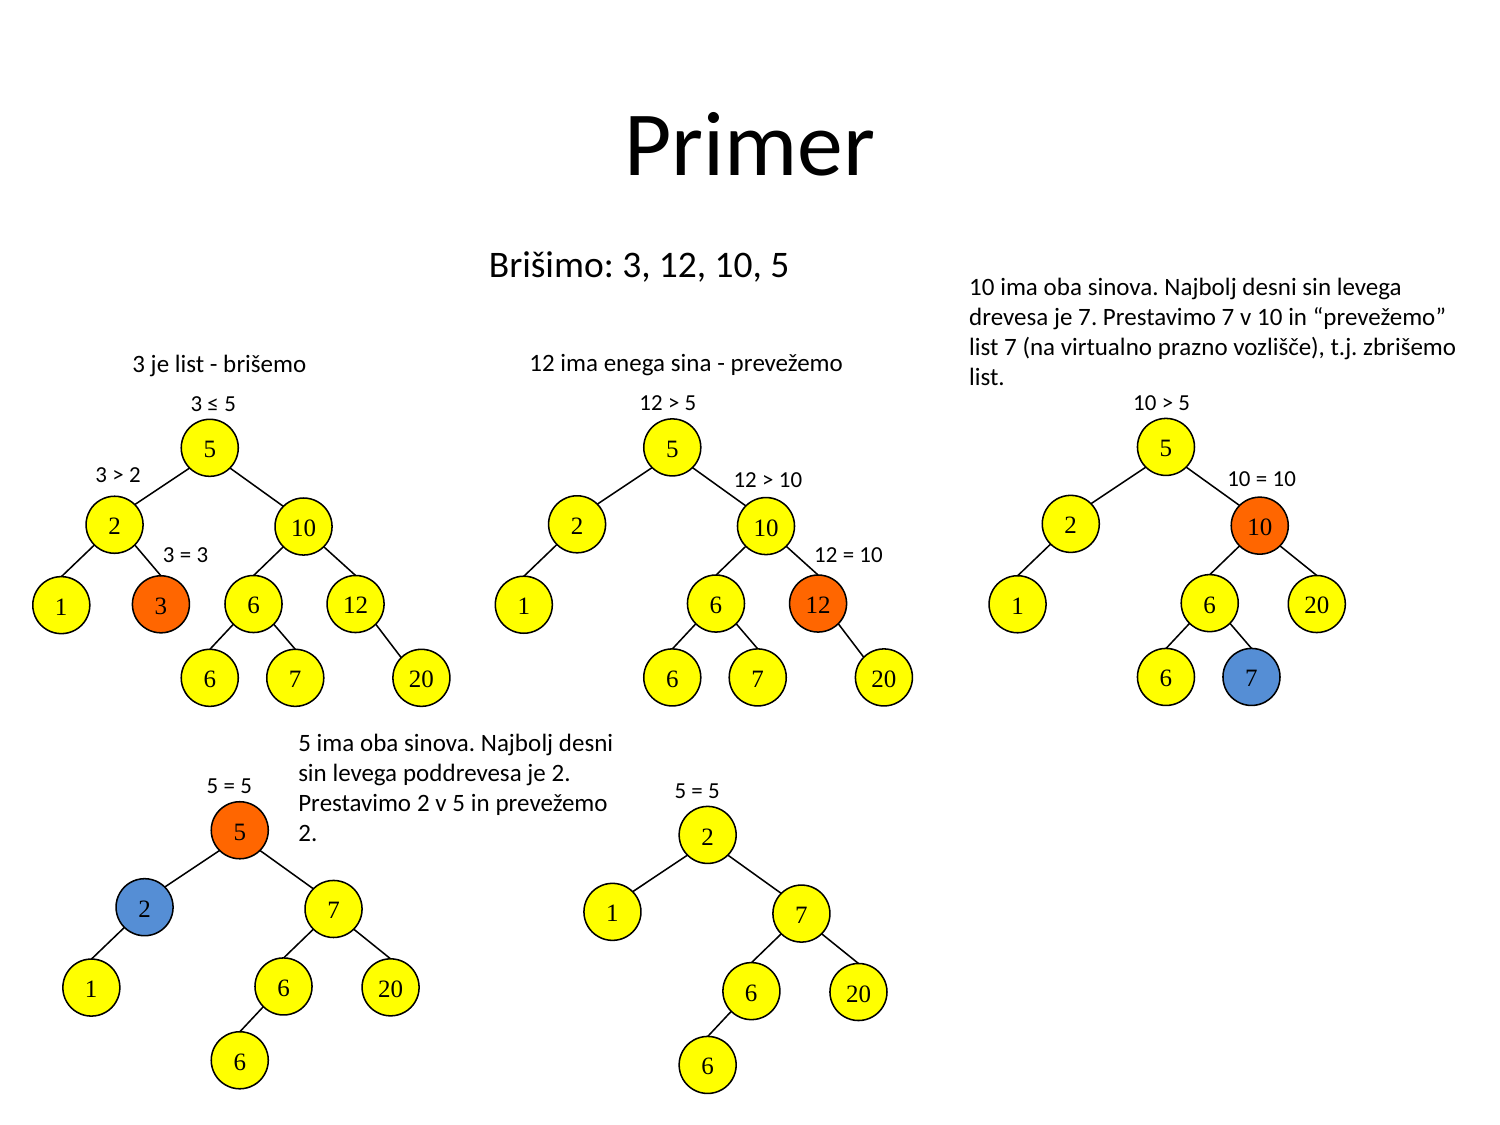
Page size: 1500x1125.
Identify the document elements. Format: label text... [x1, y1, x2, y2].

text_box 3 [132, 576, 190, 633]
text_box 20 [829, 963, 888, 1021]
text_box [209, 623, 234, 650]
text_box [692, 467, 747, 507]
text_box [375, 624, 402, 658]
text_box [672, 623, 697, 650]
text_box 3 je list - brišemo [117, 340, 481, 385]
text_box Brišimo: 3, 12, 10, 5 [474, 232, 837, 293]
text_box 7 [266, 649, 324, 707]
text_box 2 [1042, 495, 1100, 553]
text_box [727, 854, 782, 894]
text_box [273, 623, 296, 650]
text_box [239, 1006, 264, 1032]
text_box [1185, 466, 1240, 506]
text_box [353, 928, 391, 960]
text_box 6 [643, 649, 701, 706]
text_box 1 [989, 576, 1047, 633]
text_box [134, 467, 190, 505]
text_box 6 [225, 576, 283, 633]
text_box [134, 544, 162, 577]
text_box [323, 546, 356, 576]
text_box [91, 927, 125, 960]
title Primer [75, 45, 1425, 233]
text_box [1090, 466, 1147, 504]
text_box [597, 467, 653, 505]
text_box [523, 544, 558, 577]
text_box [229, 467, 284, 507]
text_box 7 [772, 885, 830, 943]
text_box 5 ima oba sinova. Najbolj desni sin levega poddrevesa je 2. Prestavimo 2 v 5 in prevežemo 2. [283, 718, 646, 854]
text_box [785, 545, 819, 576]
text_box 12 [327, 575, 385, 633]
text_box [707, 1010, 732, 1037]
text_box 2 [548, 495, 606, 553]
text_box 10 ima oba sinova. Najbolj desni sin levega drevesa je 7. Prestavimo 7 v 10 in “prevežemo” list 7 (na virtualno prazno vozlišče), t.j. zbrišemo list. [954, 263, 1481, 398]
text_box 6 [1181, 575, 1239, 632]
text_box 20 [855, 648, 913, 706]
text_box 5 [643, 423, 701, 476]
text_box 1 [32, 577, 90, 634]
text_box 5 [211, 806, 269, 859]
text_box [1017, 543, 1051, 576]
text_box 6 [722, 963, 780, 1020]
text_box 6 [1137, 649, 1195, 706]
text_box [735, 623, 759, 650]
text_box 7 [729, 649, 787, 706]
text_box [821, 933, 859, 964]
text_box 10 [1231, 499, 1289, 555]
text_box 6 [687, 575, 745, 633]
text_box 2 [116, 878, 174, 936]
text_box 12 ima enega sina - prevežemo [514, 339, 878, 384]
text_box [632, 854, 688, 892]
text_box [164, 850, 220, 888]
text_box 10 [737, 500, 795, 555]
text_box 10 = 10 [1212, 456, 1331, 499]
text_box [259, 850, 314, 890]
text_box 5 = 5 [191, 763, 283, 806]
text_box 5 = 5 [659, 768, 778, 811]
text_box 1 [495, 576, 553, 634]
text_box 12 > 5 [624, 384, 743, 423]
text_box 7 [305, 880, 363, 938]
text_box 6 [181, 649, 239, 707]
text_box 6 [255, 958, 313, 1015]
text_box 3 > 2 [80, 451, 199, 494]
text_box 5 [1137, 423, 1195, 476]
text_box 10 > 5 [1118, 398, 1237, 423]
text_box 12 > 10 [718, 456, 837, 500]
text_box 5 [181, 424, 239, 477]
text_box 12 = 10 [799, 531, 918, 575]
text_box 1 [583, 883, 641, 941]
text_box 6 [211, 1032, 269, 1089]
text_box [1229, 623, 1252, 649]
text_box 20 [1288, 576, 1346, 633]
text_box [1209, 545, 1240, 575]
text_box 10 [275, 498, 333, 556]
text_box 1 [62, 959, 120, 1017]
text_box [1165, 623, 1190, 649]
text_box 20 [362, 959, 420, 1016]
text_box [751, 933, 782, 963]
text_box 7 [1222, 648, 1281, 706]
text_box 6 [679, 1037, 737, 1094]
text_box 20 [392, 649, 450, 707]
text_box 3 ≤ 5 [175, 385, 294, 424]
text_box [61, 544, 95, 577]
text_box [283, 928, 314, 959]
text_box 3 = 3 [148, 531, 266, 575]
text_box 12 [789, 575, 847, 633]
text_box 2 [86, 496, 144, 554]
text_box 2 [679, 811, 737, 864]
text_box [1279, 545, 1318, 576]
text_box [715, 545, 747, 576]
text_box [253, 546, 284, 576]
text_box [838, 623, 865, 658]
